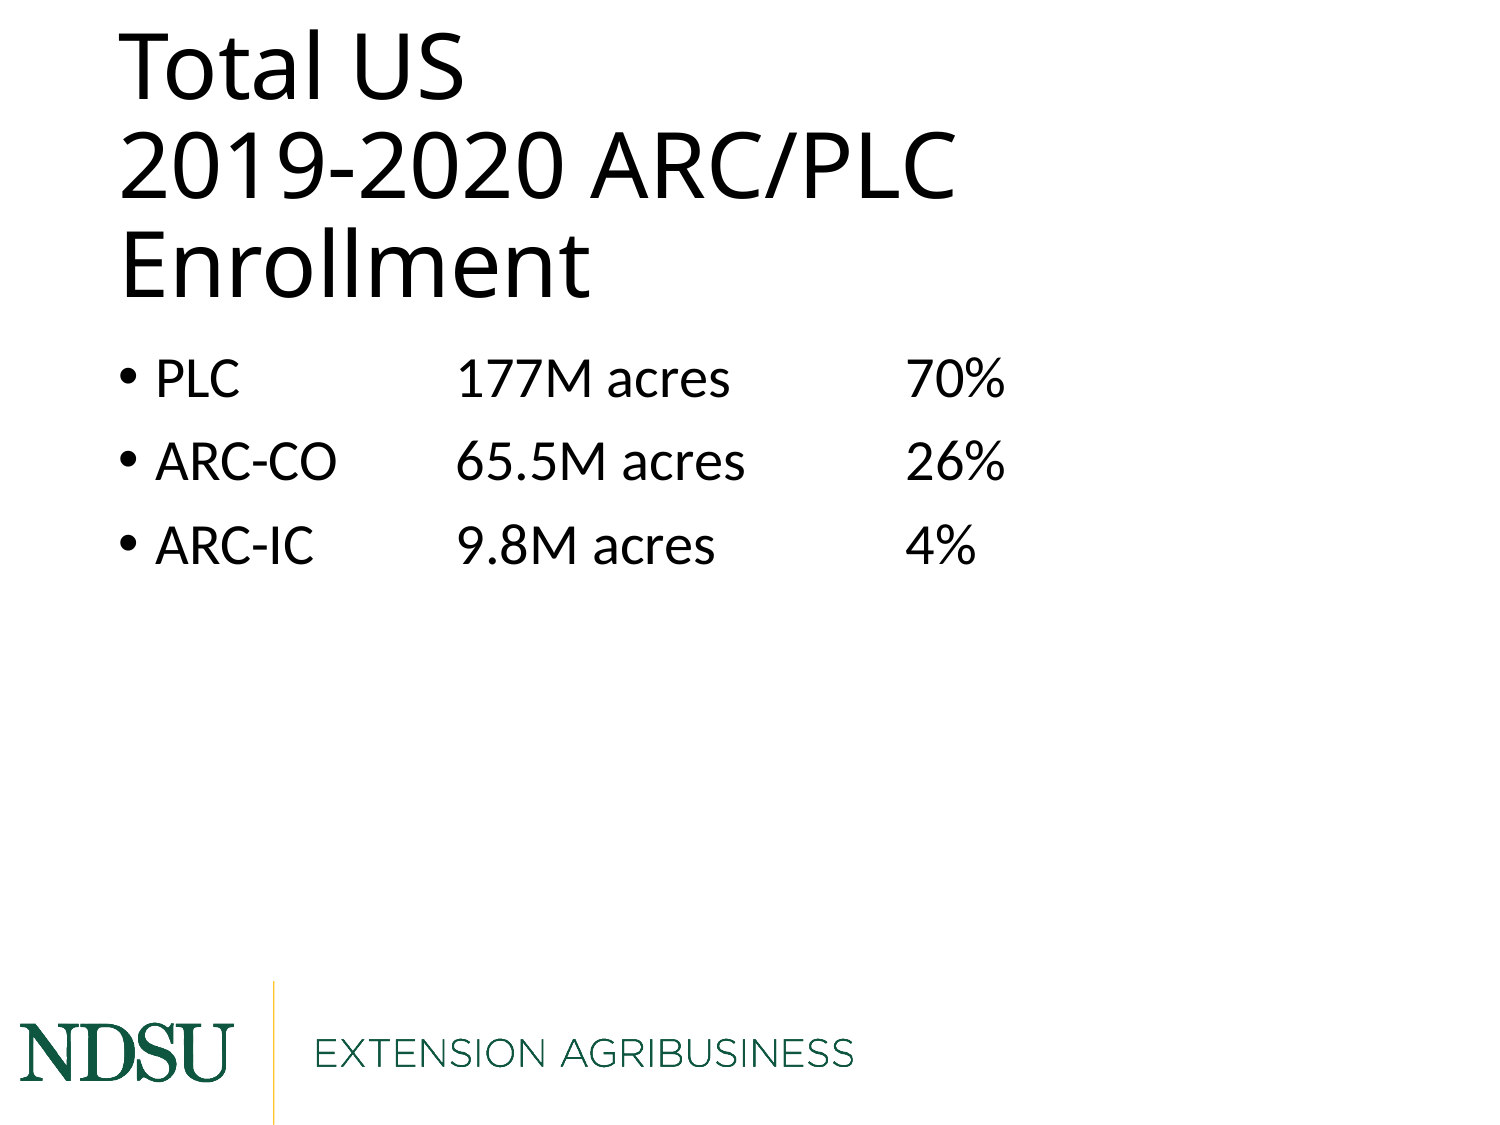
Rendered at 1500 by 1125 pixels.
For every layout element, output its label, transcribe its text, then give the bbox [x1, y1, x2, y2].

title Total US 2019-2020 ARC/PLC Enrollment [103, 59, 1397, 278]
list PLC 177M acres 70% ARC-CO 65.5M acres 26% ARC-IC 9.8M acres 4% [103, 339, 1335, 835]
picture [20, 981, 853, 1125]
